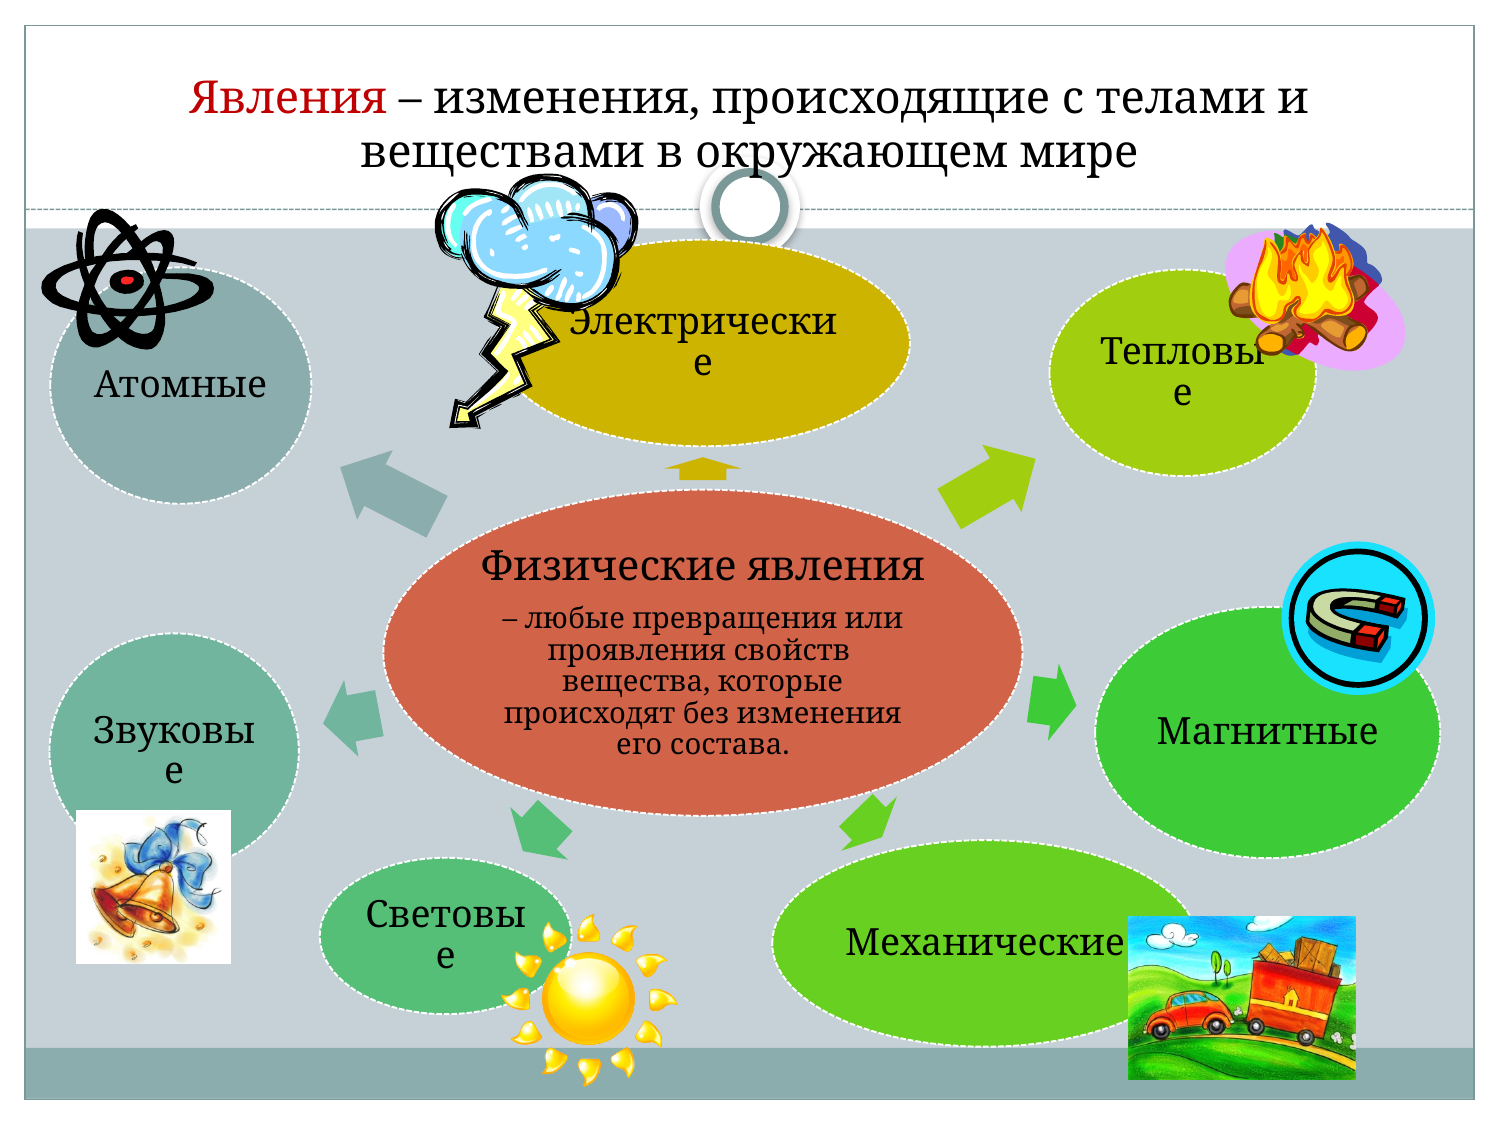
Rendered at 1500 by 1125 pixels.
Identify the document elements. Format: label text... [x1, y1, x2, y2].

picture [1143, 916, 1157, 921]
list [49, 250, 1445, 1047]
picture [76, 810, 231, 965]
title Явления – изменения, происходящие с телами и веществами в окружающем мире [49, 60, 1450, 185]
picture [1346, 927, 1356, 933]
picture [1346, 916, 1356, 924]
picture [430, 172, 643, 433]
picture [1127, 916, 1356, 1080]
picture [489, 904, 680, 1095]
picture [1348, 937, 1356, 946]
picture [1281, 541, 1436, 696]
picture [1222, 219, 1409, 374]
picture [41, 207, 216, 352]
